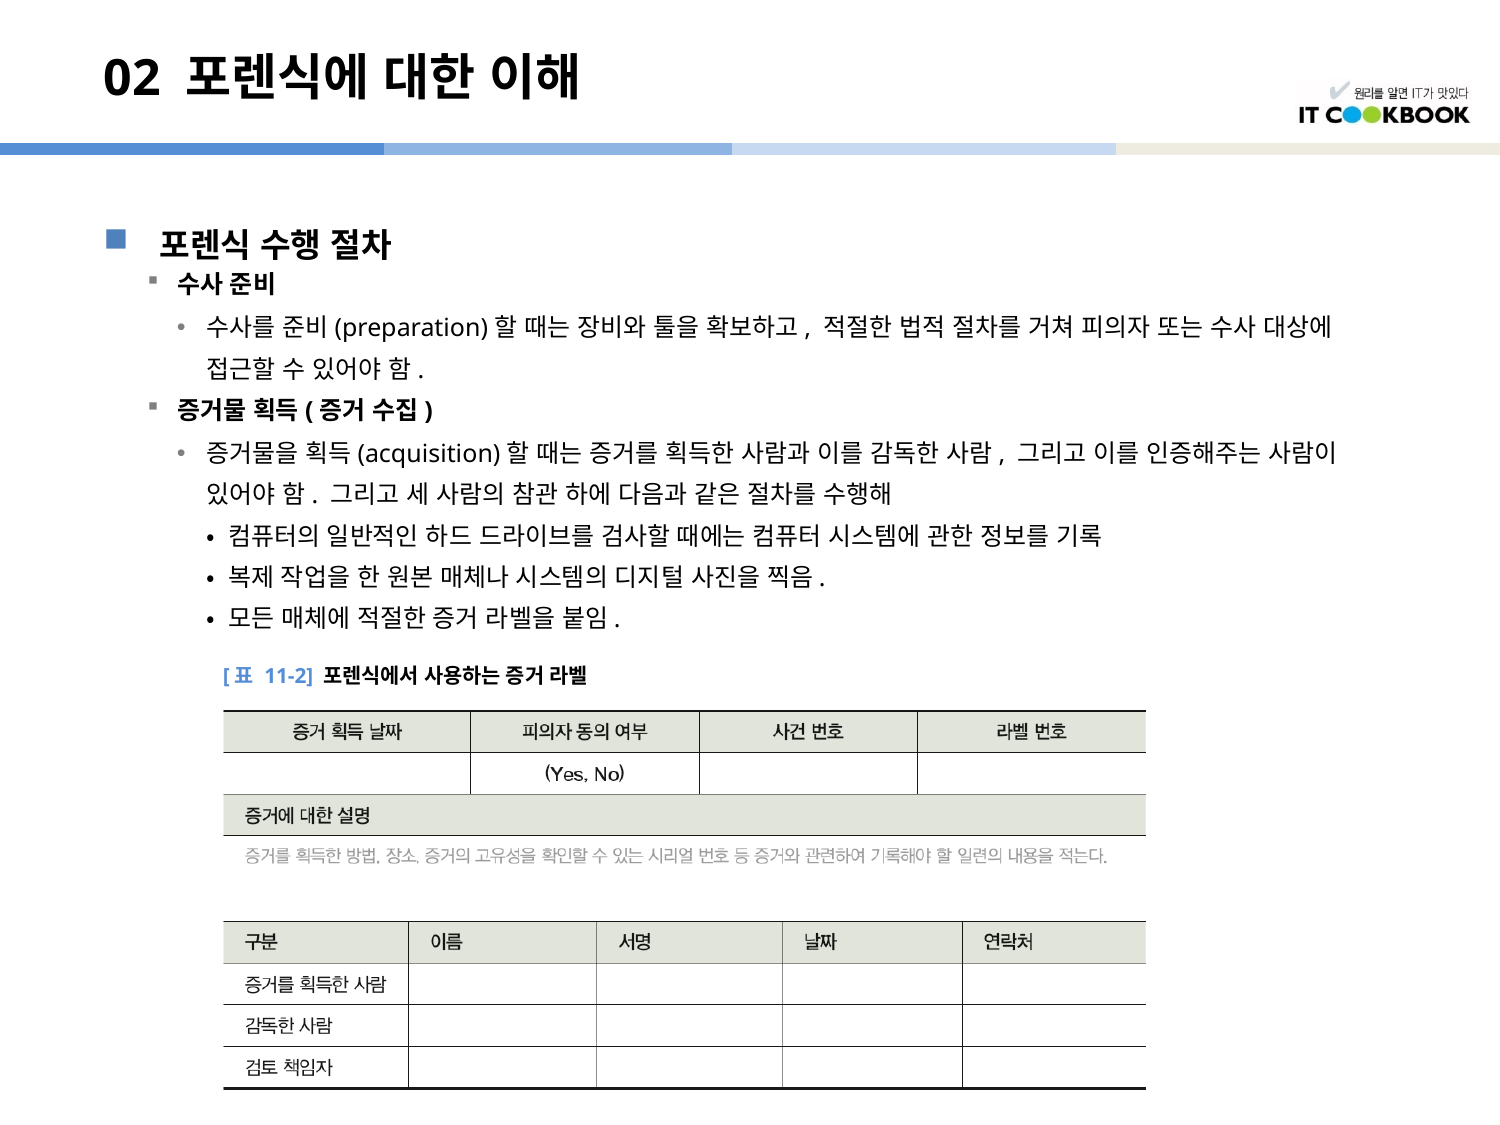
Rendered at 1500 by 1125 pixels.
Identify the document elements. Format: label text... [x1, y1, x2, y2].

picture [216, 702, 1148, 1095]
list 포렌식 수행 절차 수사 준비 수사를 준비(preparation)할 때는 장비와 툴을 확보하고, 적절한 법적 절차를 거쳐 피의자 또는 수사 대상에 접근할 수 있어야 함. 증거물 획득(증거 수집) 증거물을 획득(acquisition)할 때는 증거를 획득한 사람과 이를 감독한 사람, 그리고 이를 인증해주는 사람이 있어야 함. 그리고 세 사람의 참관 하에 다음과 같은 절차를 수행해 • 컴퓨터의 일반적인 하드 드라이브를 검사할 때에는 컴퓨터 시스템에 관한 정보를 기록 • 복제 작업을 한 원본 매체나 시스템의 디지털 사진을 찍음. • 모든 매체에 적절한 증거 라벨을 붙임. [88, 196, 1436, 1083]
text_box [표 11-2] 포렌식에서 사용하는 증거 라벨 [207, 651, 522, 699]
title 02 포렌식에 대한 이해 [88, 30, 1330, 121]
picture [1295, 78, 1473, 125]
